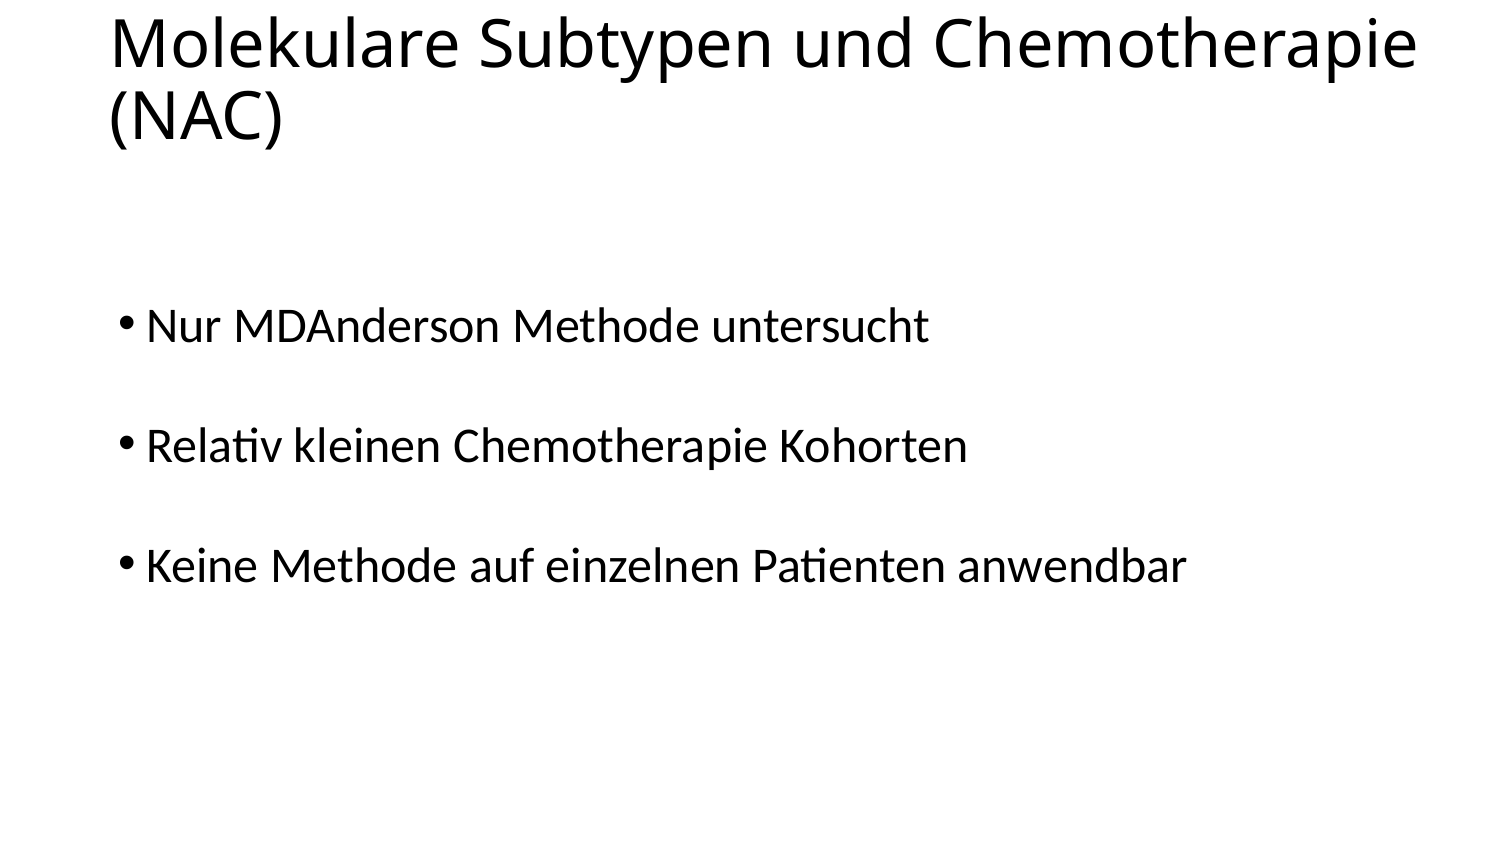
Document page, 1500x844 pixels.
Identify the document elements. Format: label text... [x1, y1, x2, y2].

title Molekulare Subtypen und Chemotherapie (NAC) [94, 0, 1500, 164]
list Nur MDAnderson Methode untersucht Relativ kleinen Chemotherapie Kohorten Keine Methode auf einzelnen Patienten anwendbar [103, 224, 1397, 760]
